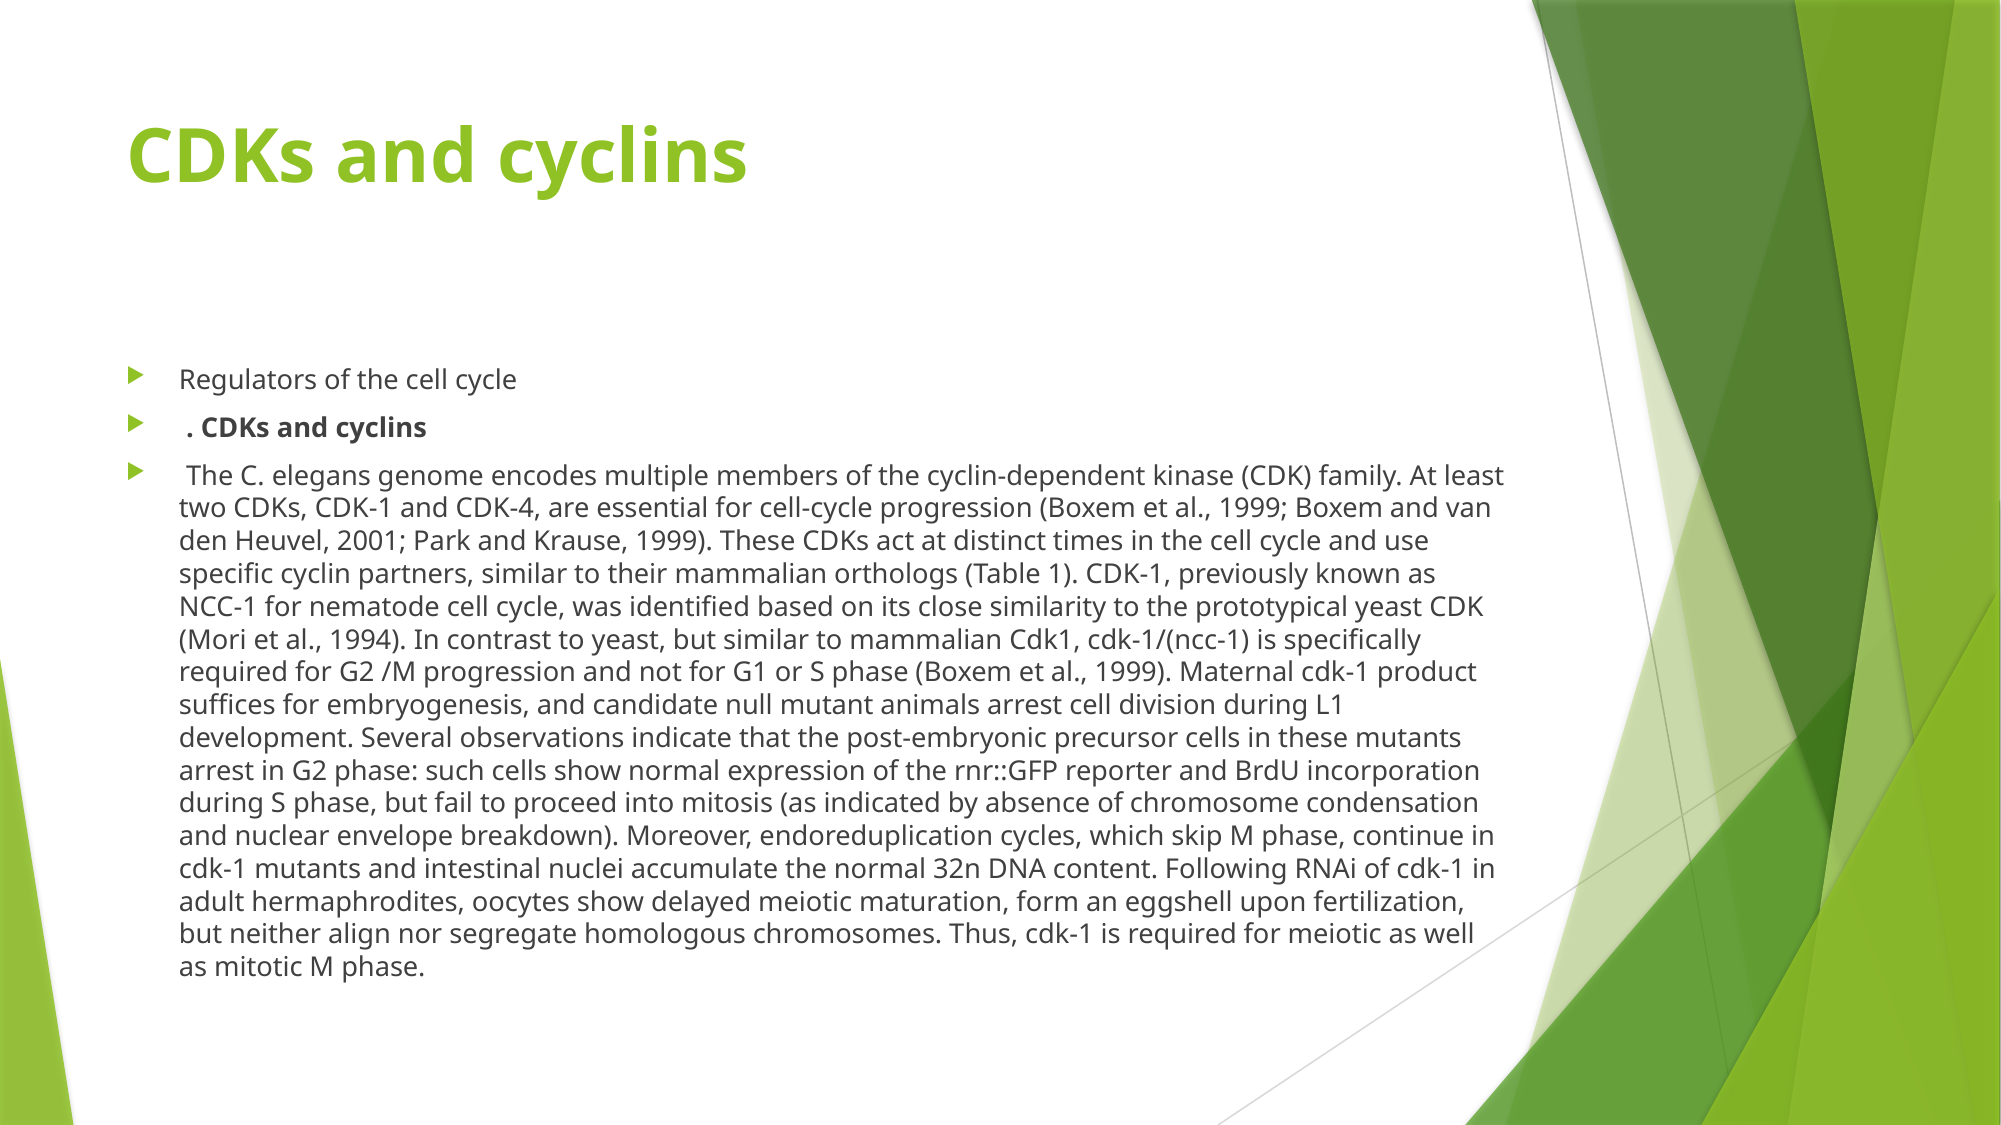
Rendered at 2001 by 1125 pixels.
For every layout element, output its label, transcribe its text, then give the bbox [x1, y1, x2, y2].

title CDKs and cyclins [111, 99, 1522, 317]
list Regulators of the cell cycle . CDKs and cyclins The C. elegans genome encodes multiple members of the cyclin-dependent kinase (CDK) family. At least two CDKs, CDK-1 and CDK-4, are essential for cell-cycle progression (Boxem et al., 1999; Boxem and van den Heuvel, 2001; Park and Krause, 1999). These CDKs act at distinct times in the cell cycle and use specific cyclin partners, similar to their mammalian orthologs (Table 1). CDK-1, previously known as NCC-1 for nematode cell cycle, was identified based on its close similarity to the prototypical yeast CDK (Mori et al., 1994). In contrast to yeast, but similar to mammalian Cdk1, cdk-1/(ncc-1) is specifically required for G2 /M progression and not for G1 or S phase (Boxem et al., 1999). Maternal cdk-1 product suffices for embryogenesis, and candidate null mutant animals arrest cell division during L1 development. Several observations indicate that the post-embryonic precursor cells in these mutants arrest in G2 phase: such cells show normal expression of the rnr::GFP reporter and BrdU incorporation during S phase, but fail to proceed into mitosis (as indicated by absence of chromosome condensation and nuclear envelope breakdown). Moreover, endoreduplication cycles, which skip M phase, continue in cdk-1 mutants and intestinal nuclei accumulate the normal 32n DNA content. Following RNAi of cdk-1 in adult hermaphrodites, oocytes show delayed meiotic maturation, form an eggshell upon fertilization, but neither align nor segregate homologous chromosomes. Thus, cdk-1 is required for meiotic as well as mitotic M phase. [111, 354, 1522, 992]
